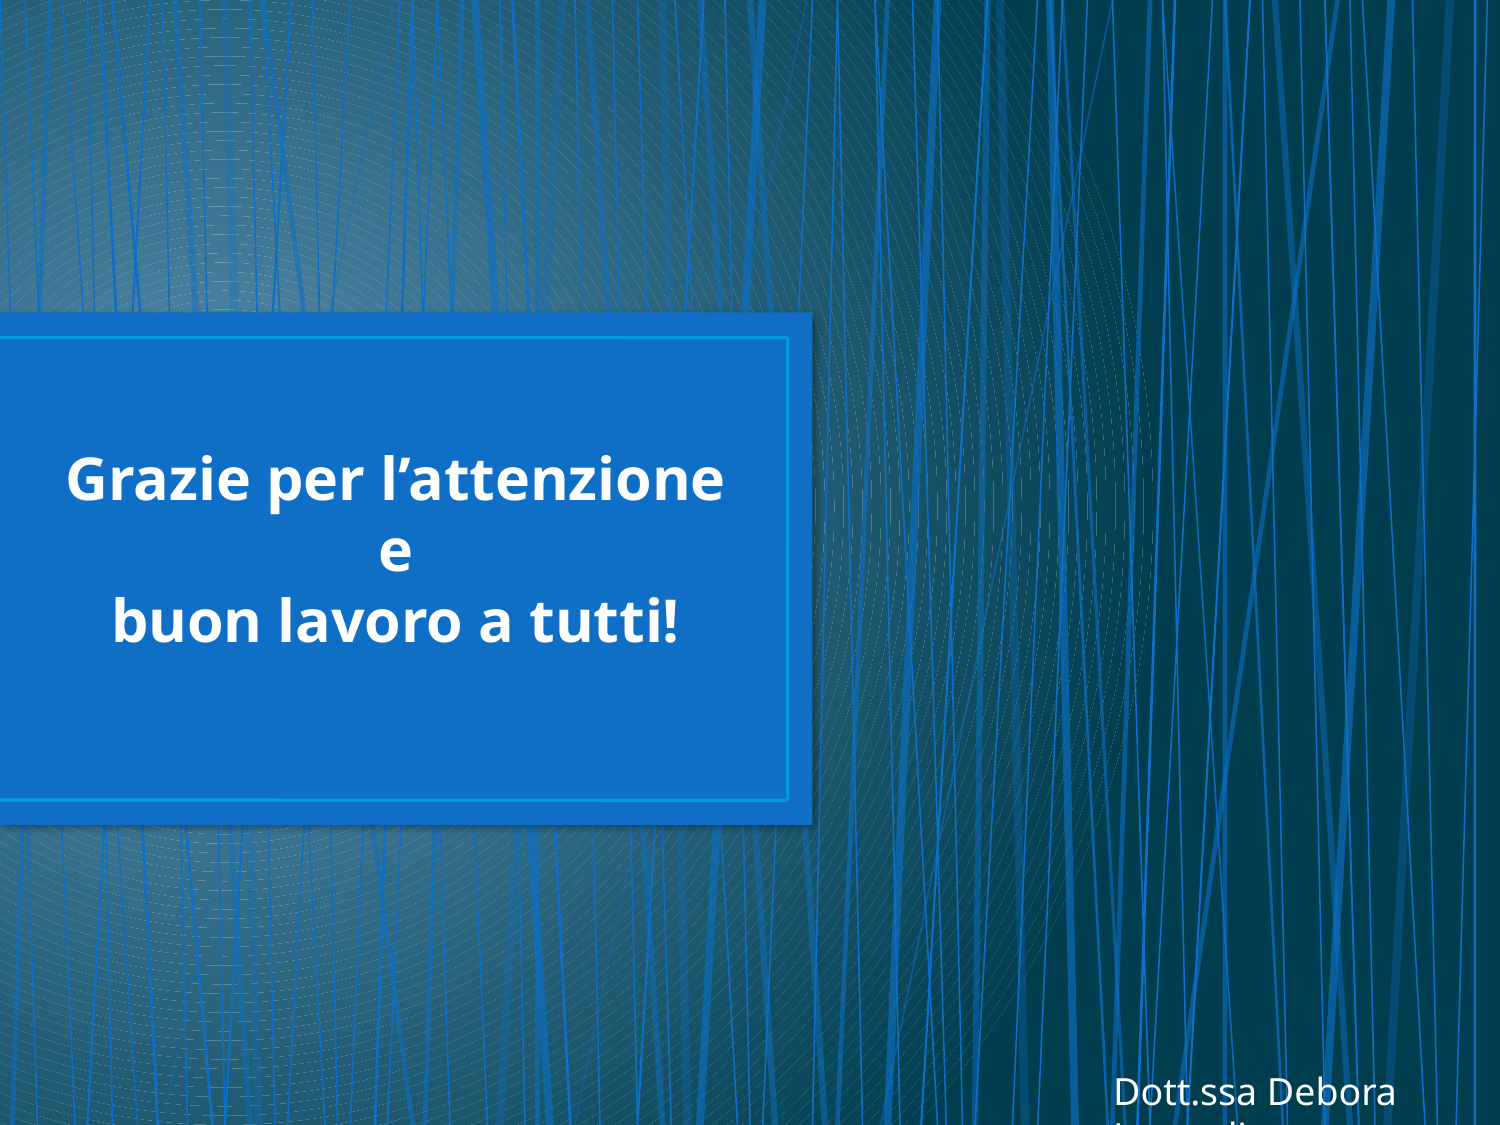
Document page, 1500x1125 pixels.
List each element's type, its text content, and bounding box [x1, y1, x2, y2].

text_box Dott.ssa Debora Lonardi [1098, 1060, 1500, 1125]
text_box Grazie per l’attenzione e buon lavoro a tutti! [0, 432, 904, 735]
